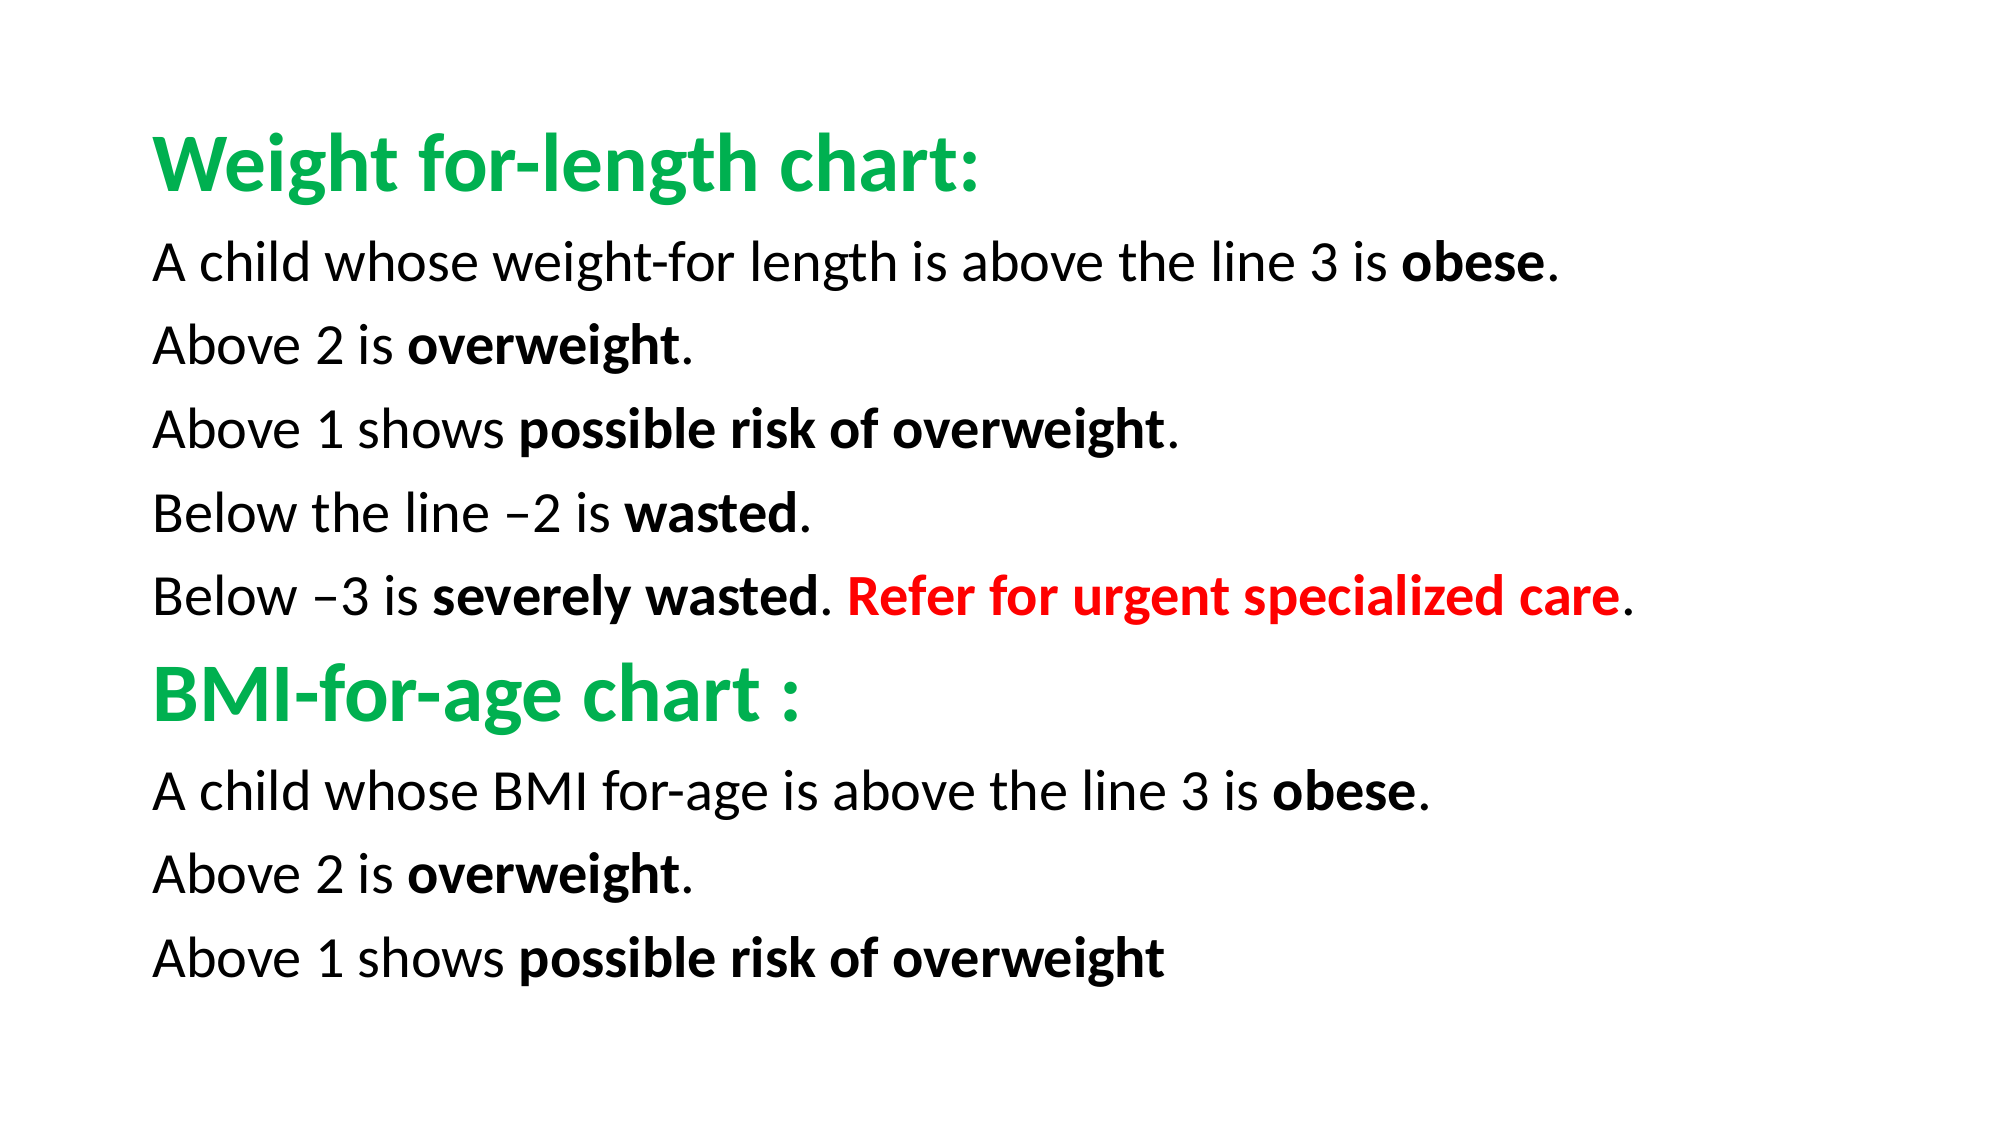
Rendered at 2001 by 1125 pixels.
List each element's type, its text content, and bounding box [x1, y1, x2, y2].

list Weight for-length chart: A child whose weight-for length is above the line 3 is obese. Above 2 is overweight. Above 1 shows possible risk of overweight. Below the line –2 is wasted. Below –3 is severely wasted. Refer for urgent specialized care. BMI-for-age chart : A child whose BMI for-age is above the line 3 is obese. Above 2 is overweight. Above 1 shows possible risk of overweight [137, 112, 1863, 1014]
